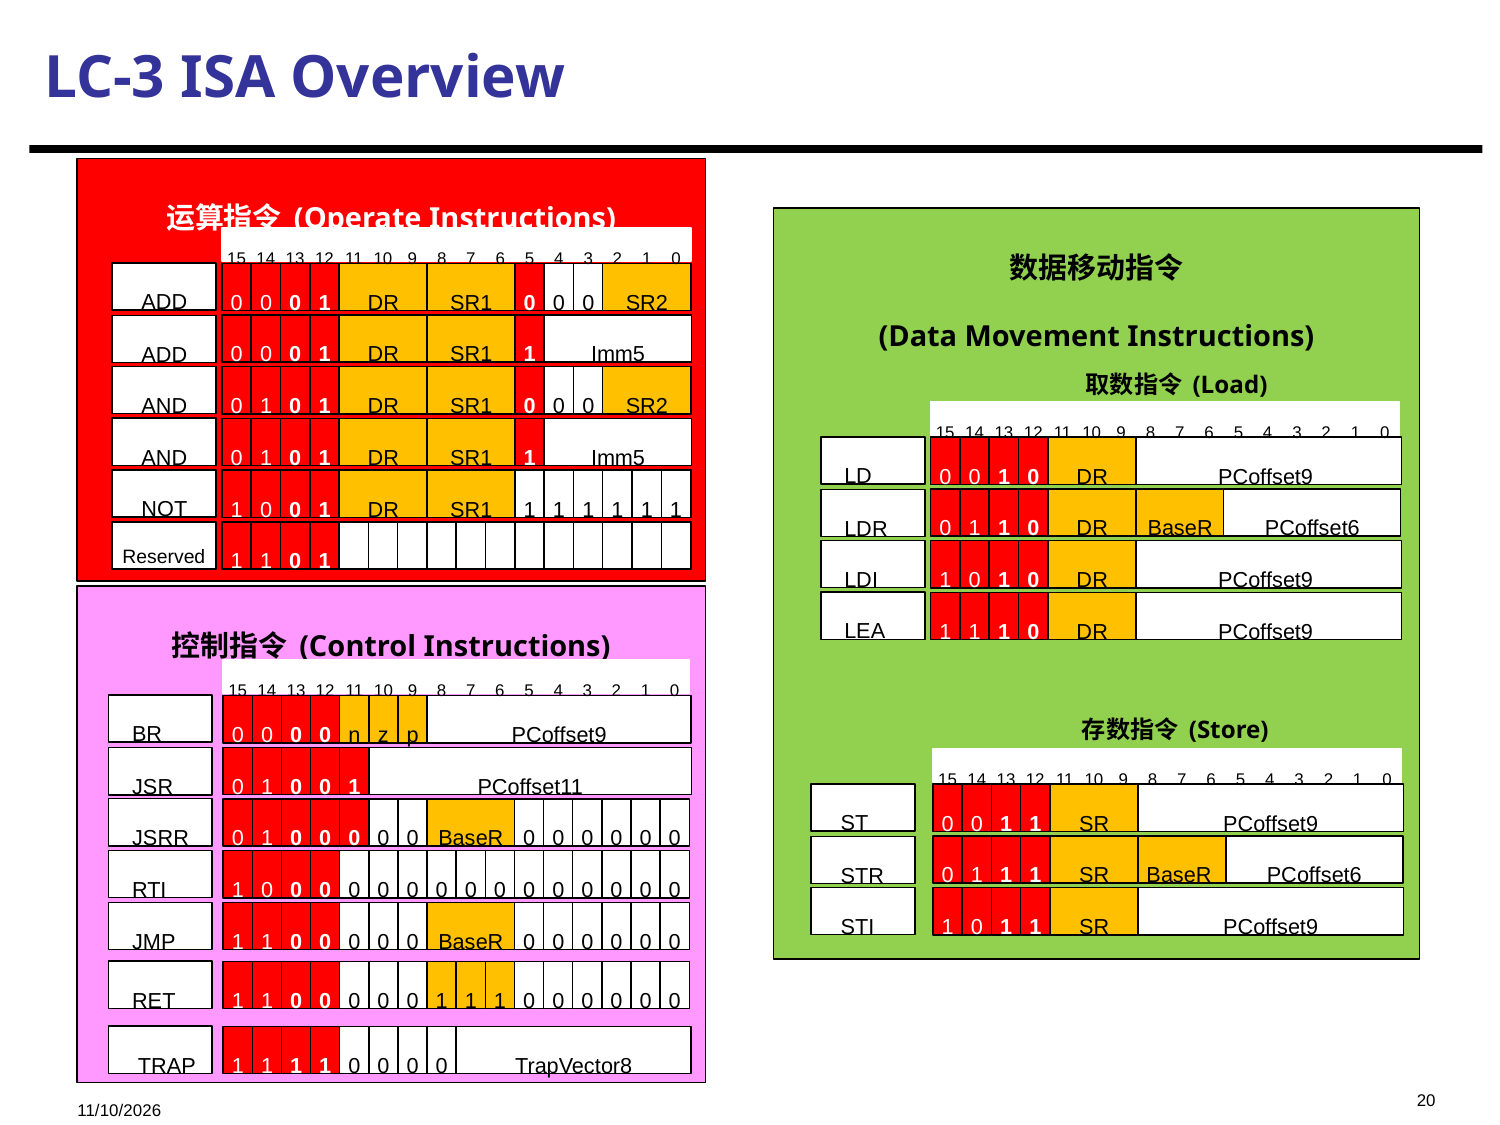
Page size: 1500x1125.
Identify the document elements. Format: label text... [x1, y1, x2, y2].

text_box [810, 748, 1404, 936]
text_box 存数指令(Store) [1067, 679, 1284, 747]
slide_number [62, 1072, 438, 1113]
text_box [76, 585, 706, 1083]
slide_number 20 [1000, 1062, 1452, 1103]
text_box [820, 401, 1402, 640]
title LC-3 ISA Overview [29, 11, 1480, 138]
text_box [76, 158, 706, 582]
text_box 数据移动指令 (Data Movement Instructions) [773, 208, 1420, 960]
text_box 取数指令(Load) [1070, 334, 1283, 400]
